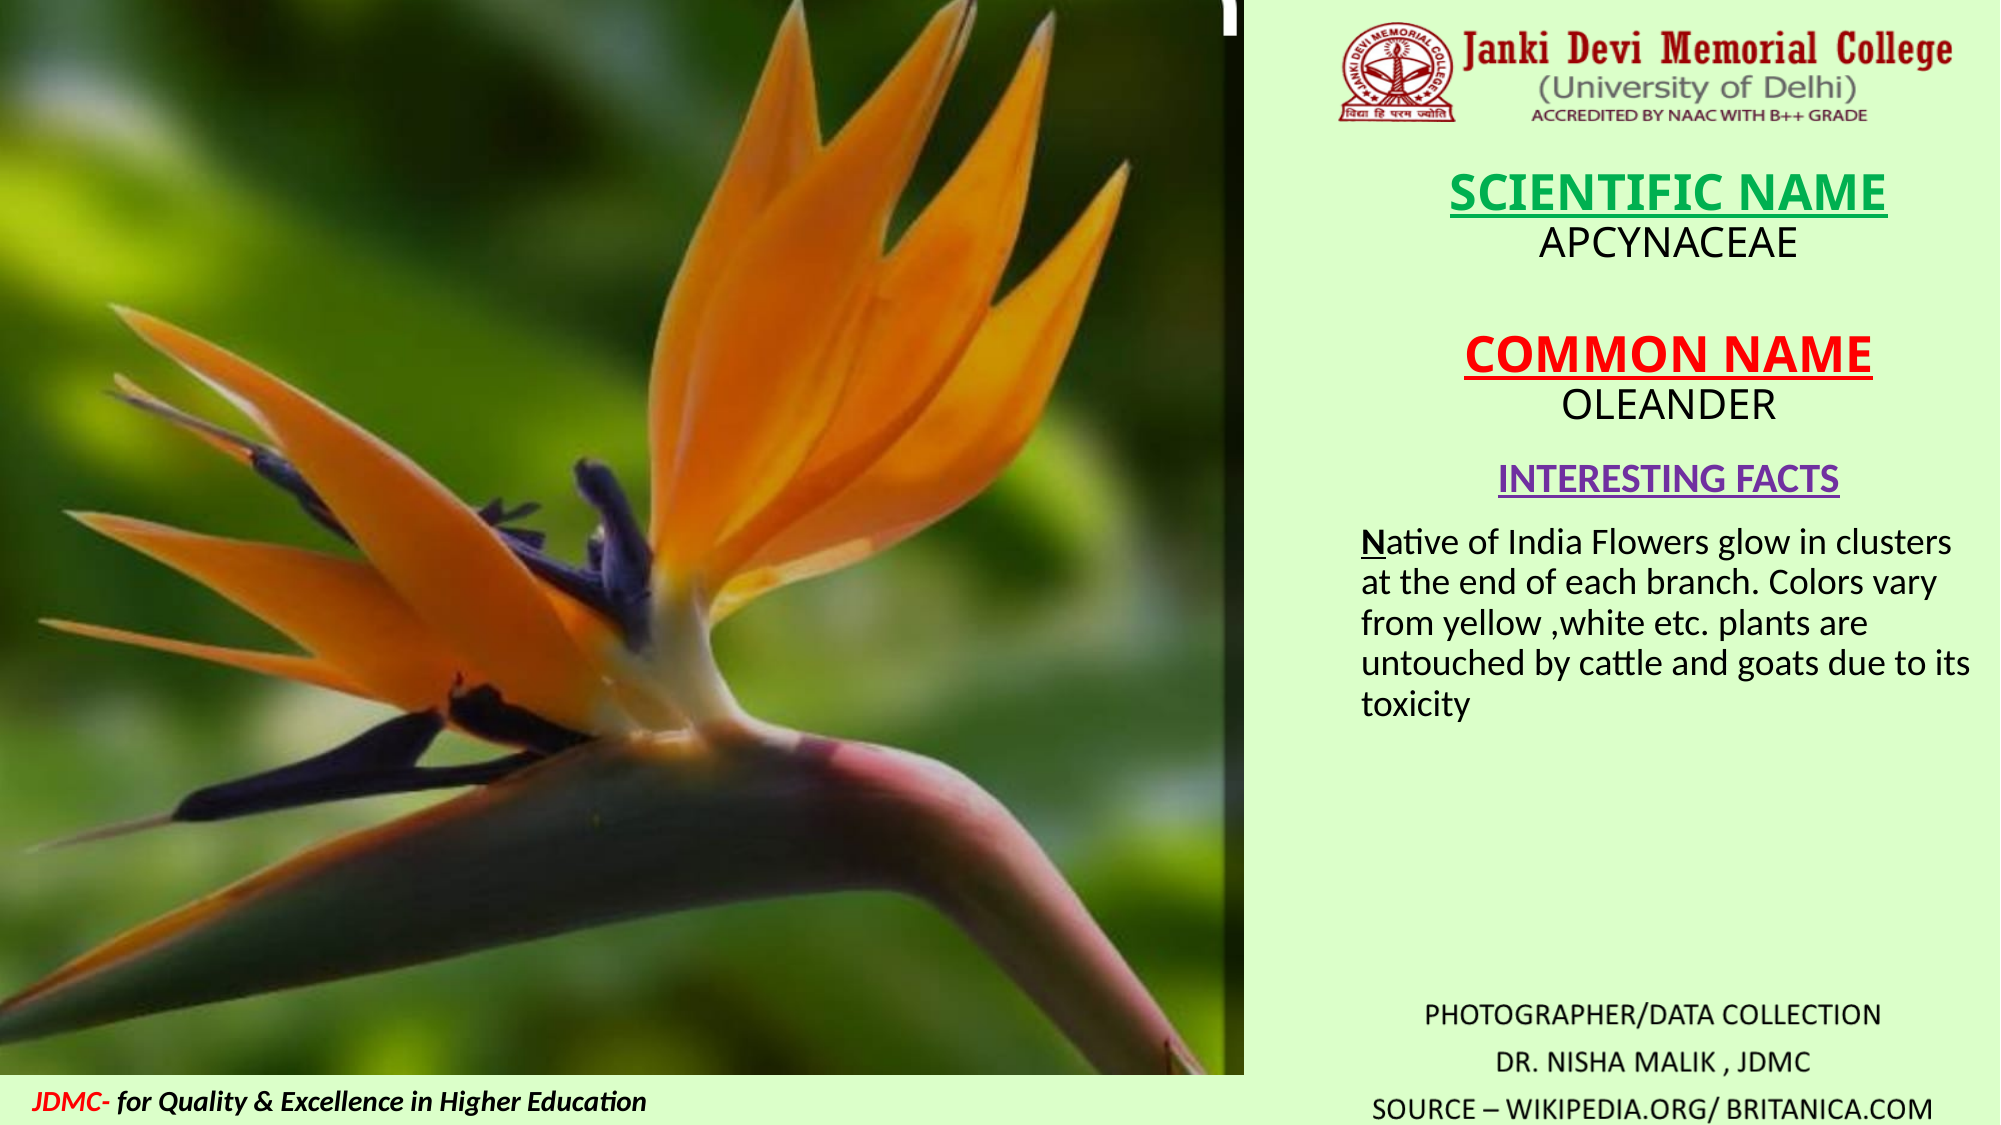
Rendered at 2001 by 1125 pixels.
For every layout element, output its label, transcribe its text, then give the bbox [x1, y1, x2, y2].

list INTERESTING FACTS Native of India Flowers glow in clusters at the end of each branch. Colors vary from yellow ,white etc. plants are untouched by cattle and goats due to its toxicity [1346, 448, 1992, 992]
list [0, 0, 1244, 1075]
picture [1337, 22, 1953, 77]
picture [1353, 992, 1953, 1125]
title SCIENTIFIC NAME APCYNACEAE COMMON NAME OLEANDER [1244, 77, 2000, 519]
